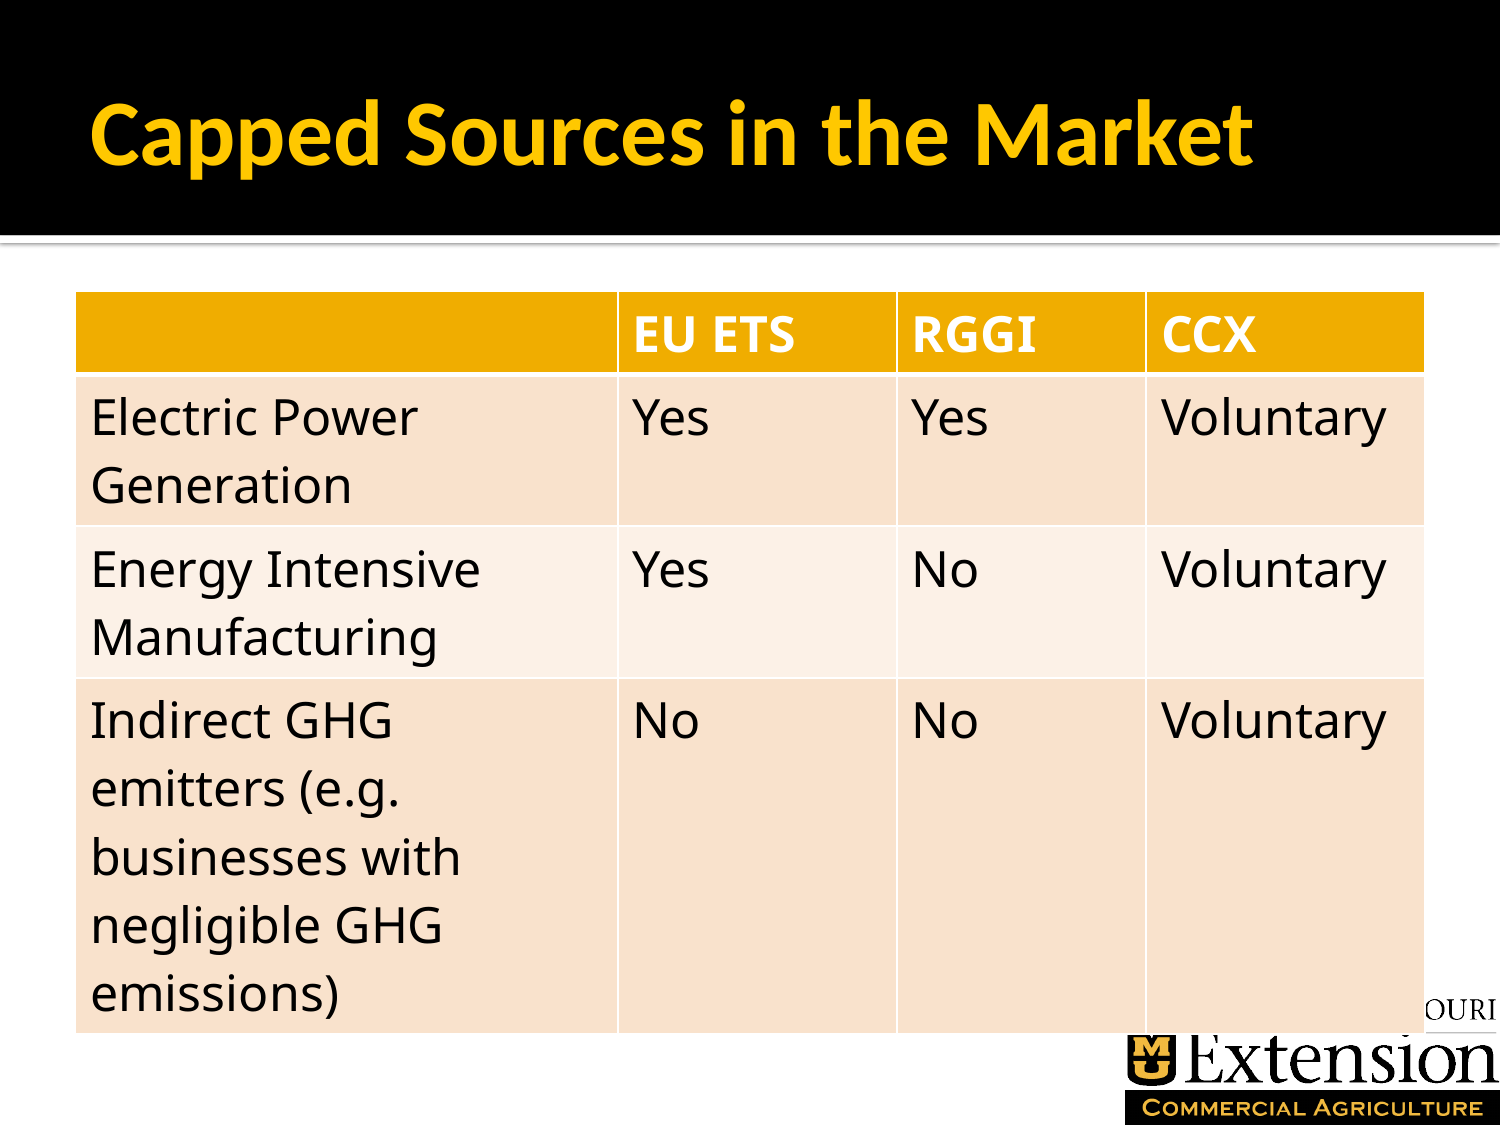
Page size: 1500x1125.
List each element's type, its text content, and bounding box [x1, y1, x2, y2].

table_header RGGI [898, 292, 1145, 372]
table_cell No [898, 679, 1145, 1033]
table_cell No [898, 527, 1145, 677]
picture [1125, 999, 1500, 1125]
table_cell Electric Power Generation [76, 377, 617, 525]
table_cell No [619, 679, 896, 1033]
table_cell Voluntary [1147, 377, 1424, 525]
table_cell Yes [619, 527, 896, 677]
table_cell Yes [898, 377, 1145, 525]
table_cell Energy Intensive Manufacturing [76, 527, 617, 677]
table_cell Indirect GHG emitters (e.g. businesses with negligible GHG emissions) [76, 679, 617, 1033]
table_cell Voluntary [1147, 527, 1424, 677]
table_header CCX [1147, 292, 1424, 372]
title Capped Sources in the Market [75, 25, 1425, 231]
table_header [76, 292, 617, 372]
table_cell Yes [619, 377, 896, 525]
table_header EU ETS [619, 292, 896, 372]
table_cell Voluntary [1147, 679, 1424, 1033]
